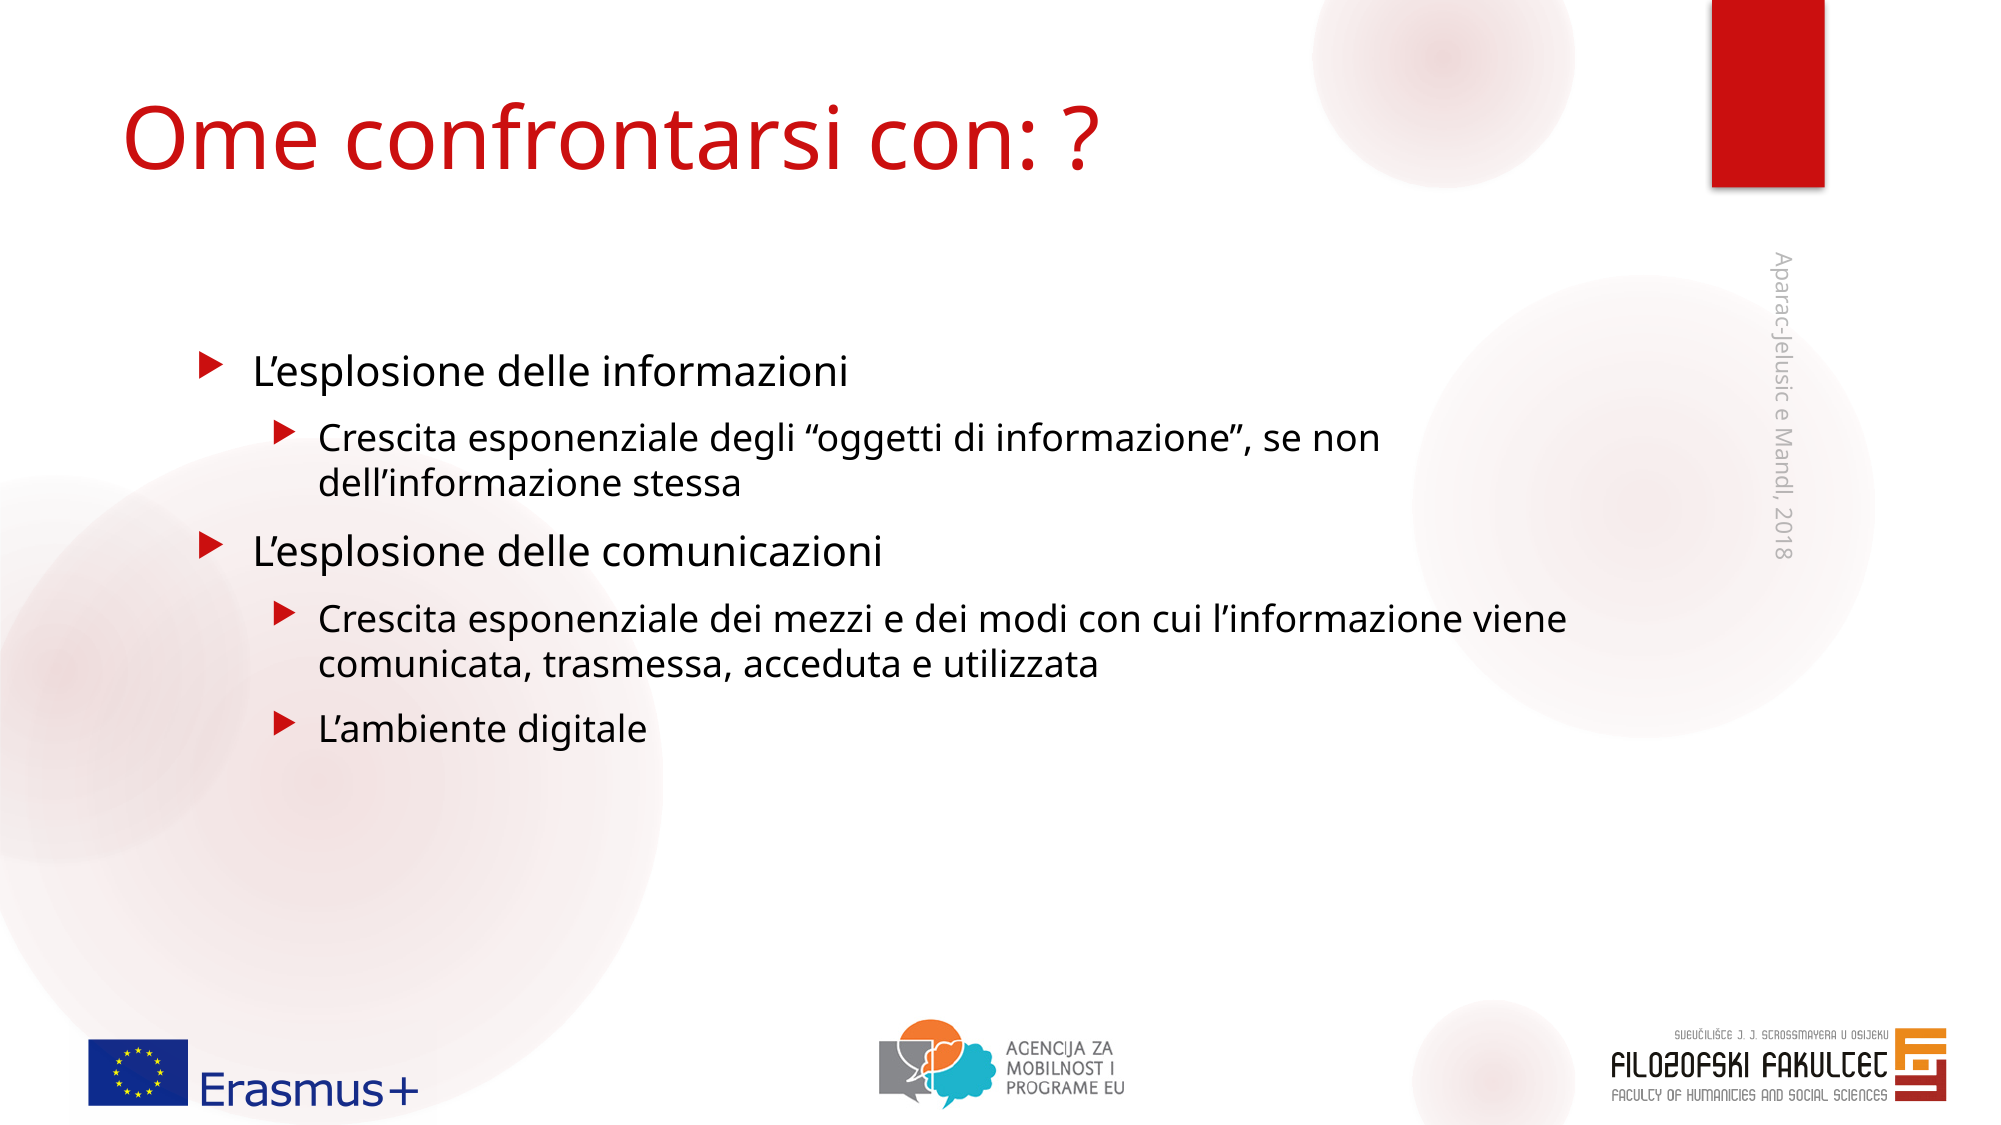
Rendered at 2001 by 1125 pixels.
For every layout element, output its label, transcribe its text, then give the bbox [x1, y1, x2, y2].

list L’esplosione delle informazioni Crescita esponenziale degli “oggetti di informazione”, se non dell’informazione stessa L’esplosione delle comunicazioni Crescita esponenziale dei mezzi e dei modi con cui l’informazione viene comunicata, trasmessa, acceduta e utilizzata L’ambiente digitale [181, 336, 1649, 1025]
picture [1610, 1017, 1951, 1112]
footer Aparac-Jelusic e Mandl, 2018 [1760, 237, 1811, 871]
picture [879, 1025, 1140, 1125]
title Ome confrontarsi con: ? [106, 74, 1649, 304]
picture [69, 1020, 437, 1125]
